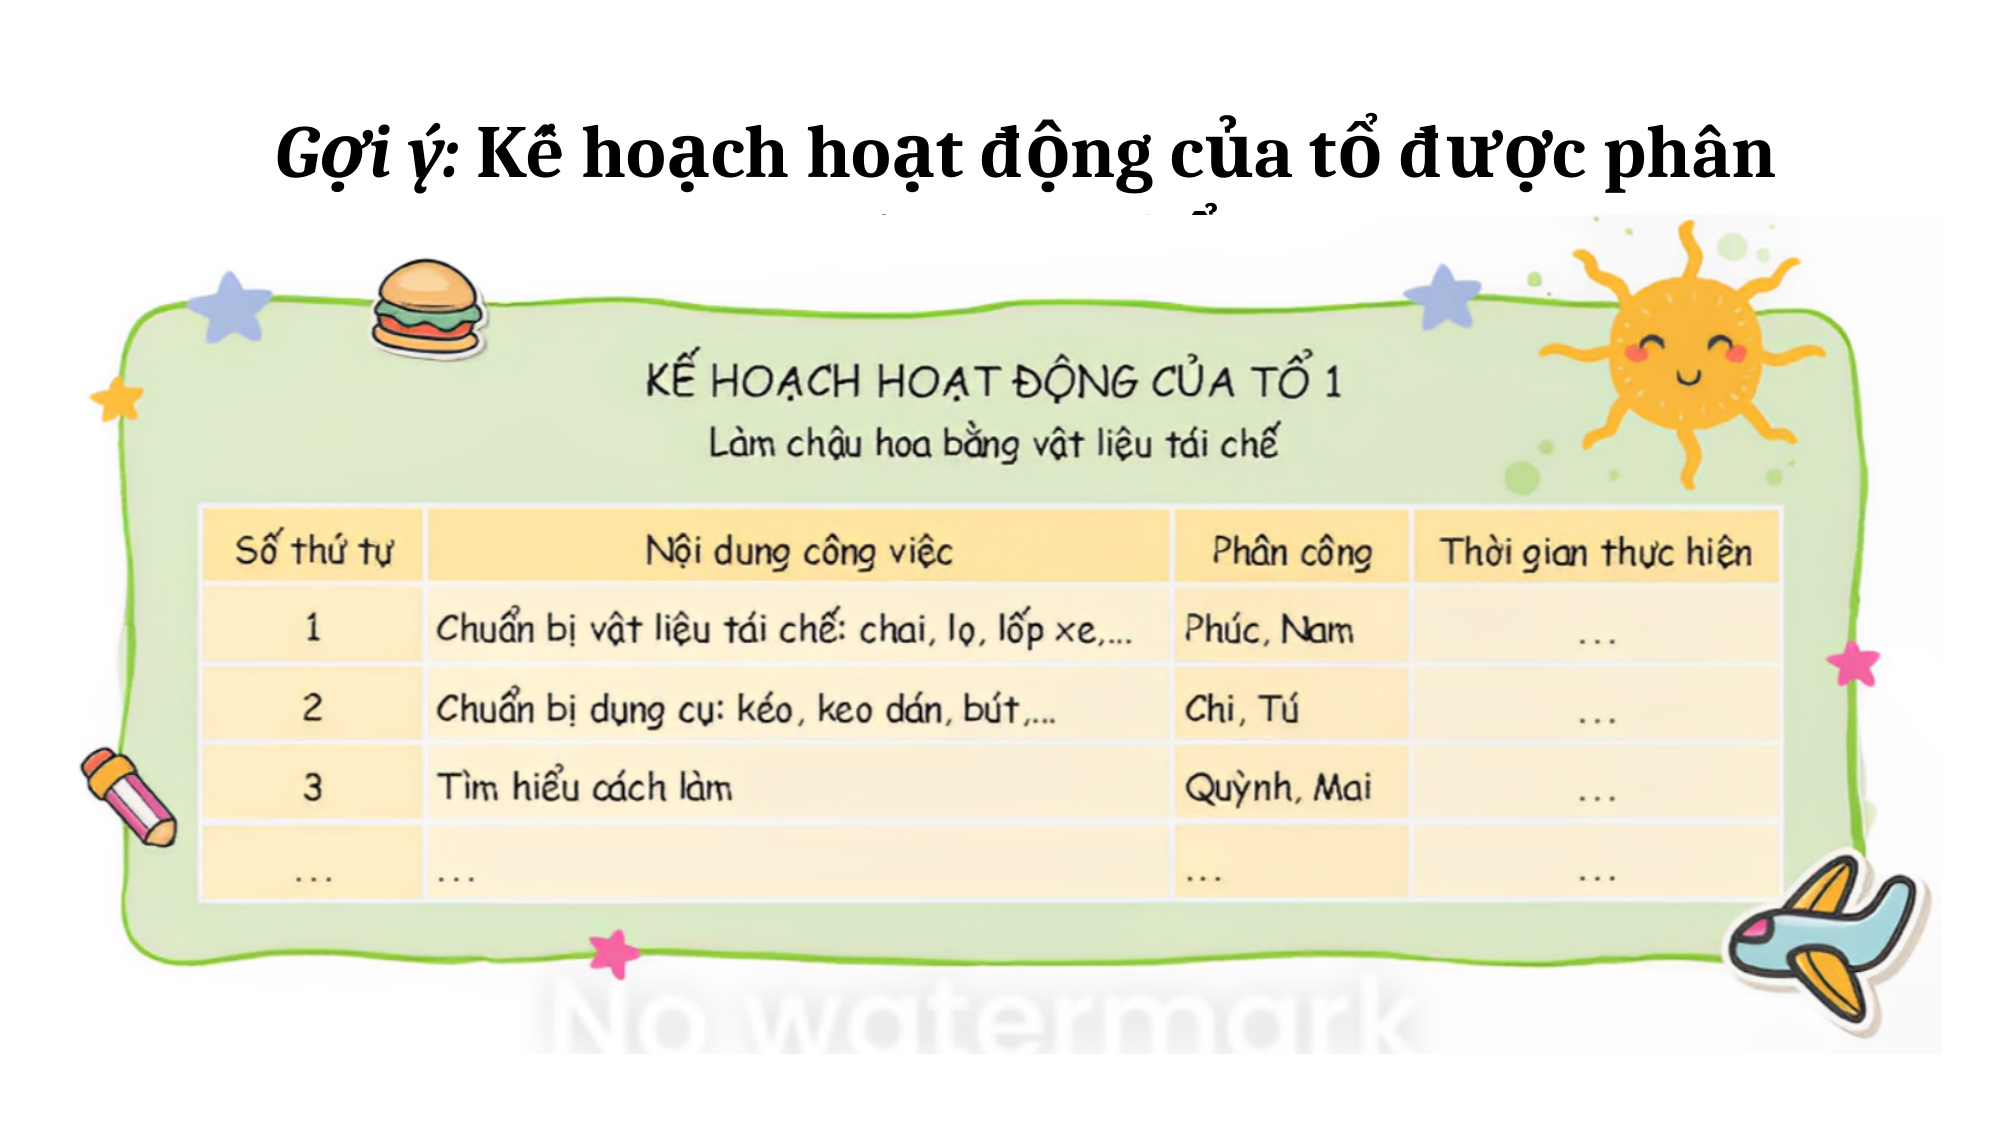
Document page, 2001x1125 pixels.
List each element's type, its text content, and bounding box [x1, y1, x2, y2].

picture [58, 215, 1942, 1054]
text_box Gợi ý: Kế hoạch hoạt động của tổ được phân công cụ thể [224, 94, 1828, 215]
